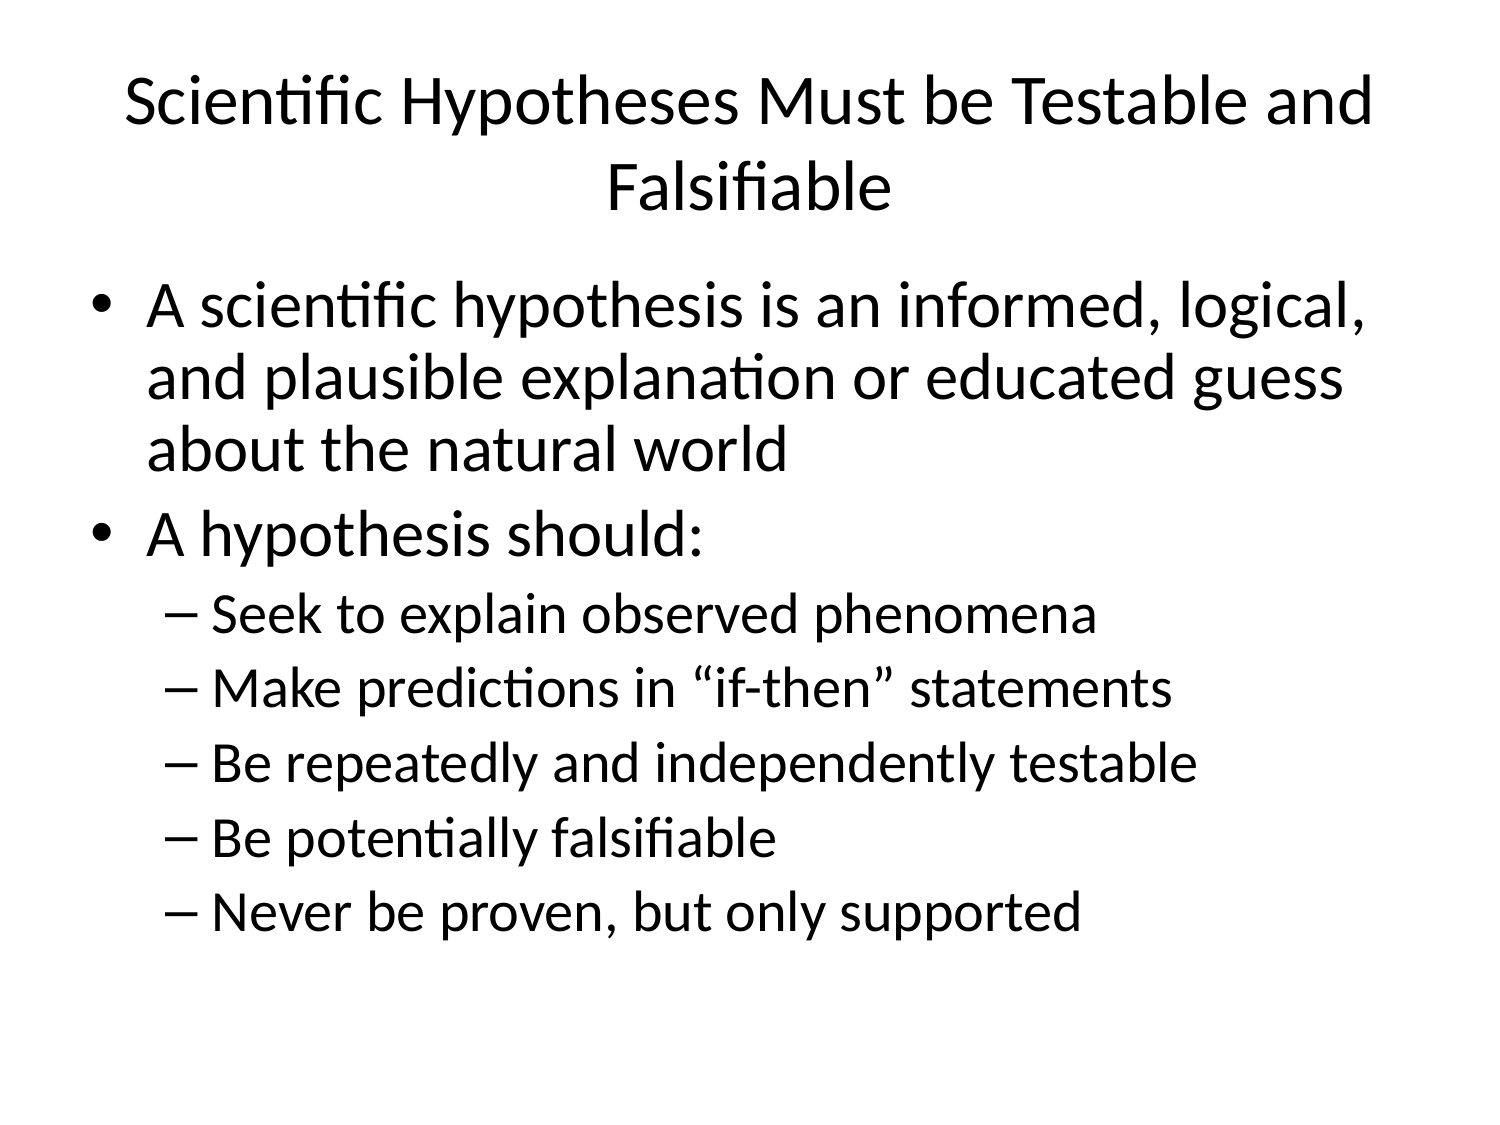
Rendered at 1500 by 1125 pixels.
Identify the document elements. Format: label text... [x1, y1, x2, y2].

title Scientific Hypotheses Must be Testable and Falsifiable [74, 44, 1426, 233]
list A scientific hypothesis is an informed, logical, and plausible explanation or educated guess about the natural world A hypothesis should: Seek to explain observed phenomena Make predictions in “if-then” statements Be repeatedly and independently testable Be potentially falsifiable Never be proven, but only supported [74, 262, 1426, 1006]
